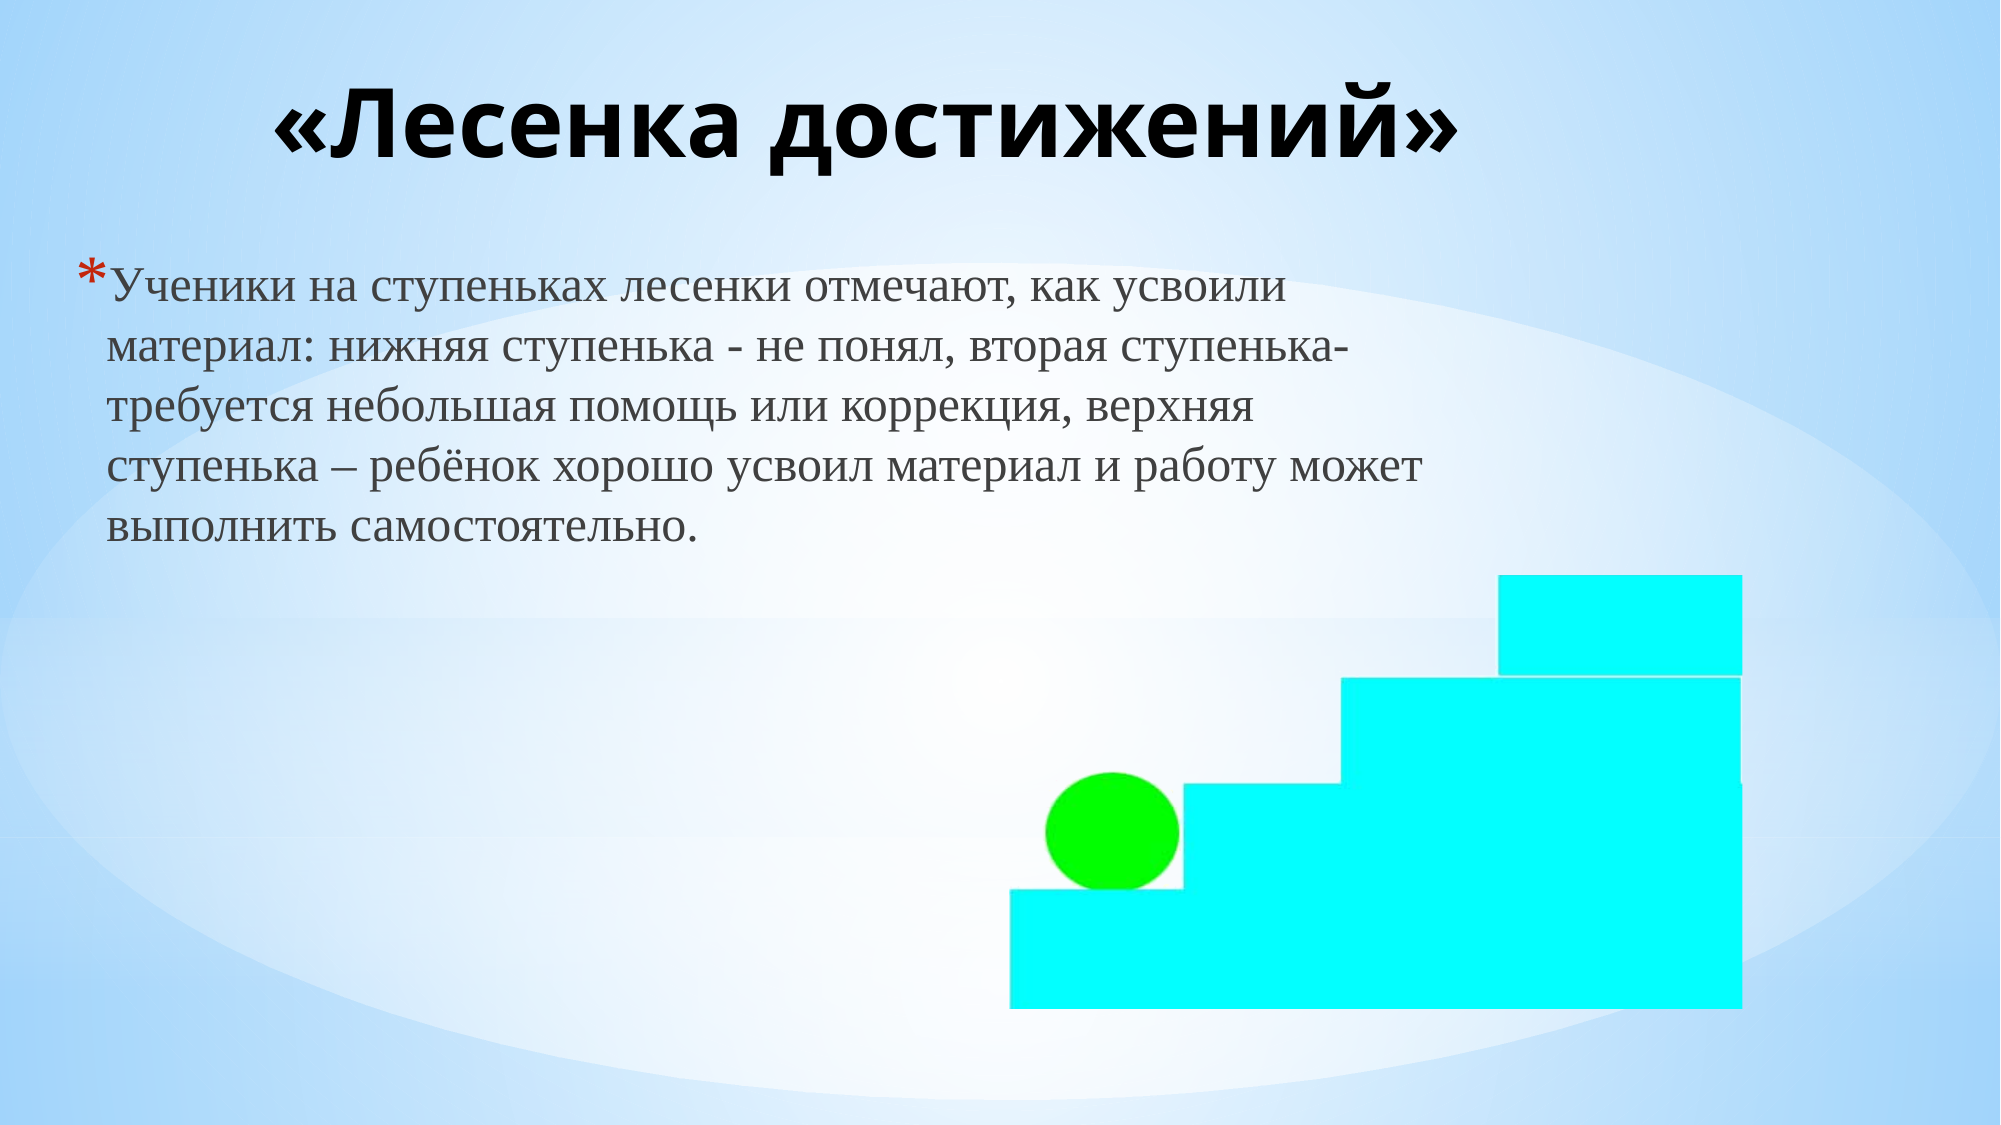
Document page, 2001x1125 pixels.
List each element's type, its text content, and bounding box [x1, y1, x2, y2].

list Ученики на ступеньках лесенки отмечают, как усвоили материал: нижняя ступенька - не понял, вторая ступенька- требуется небольшая помощь или коррекция, верхняя ступенька – ребёнок хорошо усвоил материал и работу может выполнить самостоятельно. [53, 244, 1454, 815]
picture [1008, 575, 1743, 1009]
title «Лесенка достижений» [53, 54, 1478, 242]
